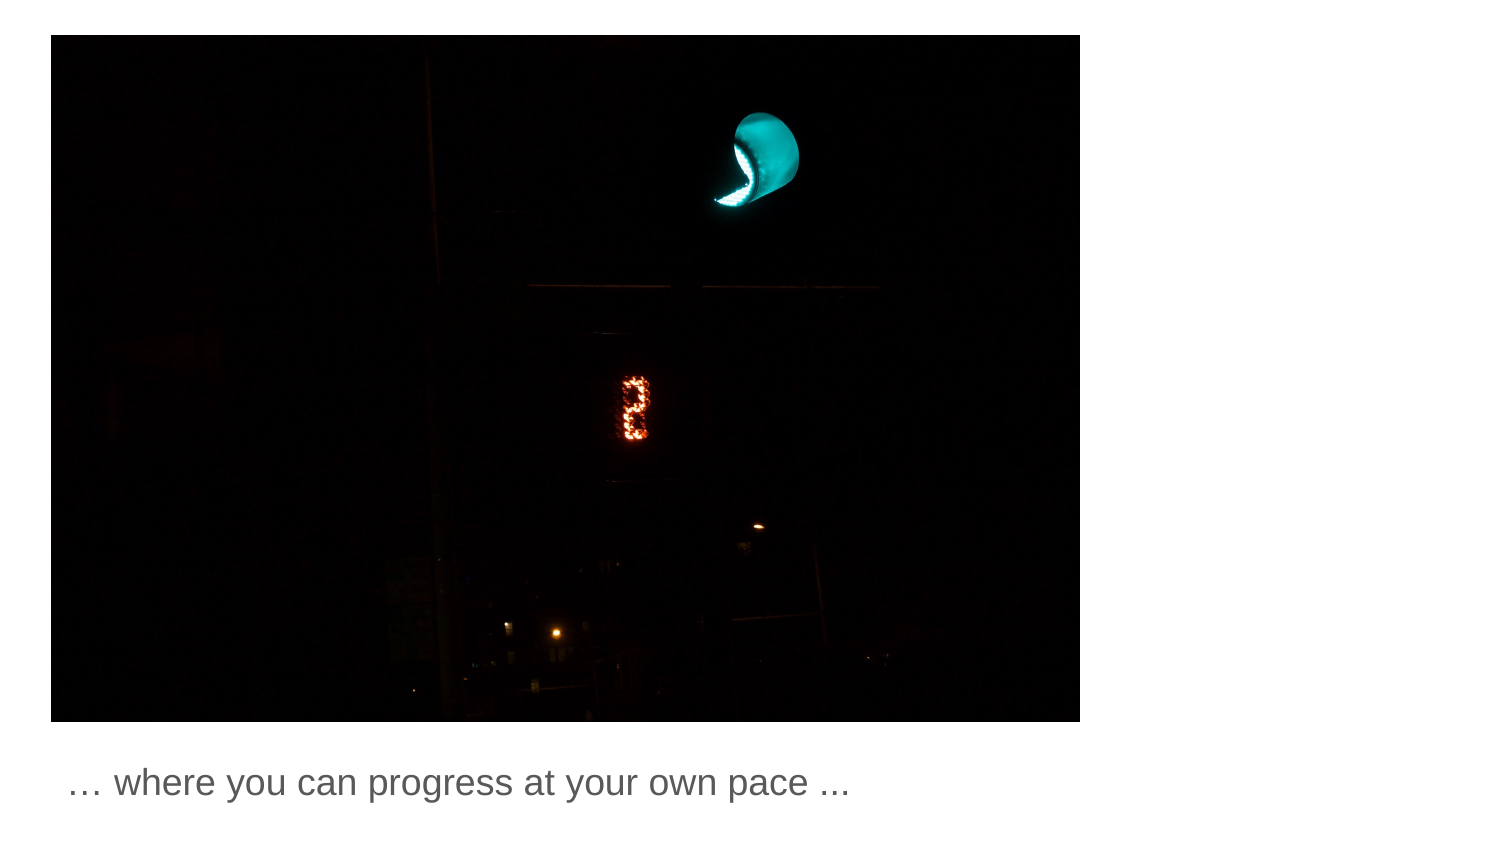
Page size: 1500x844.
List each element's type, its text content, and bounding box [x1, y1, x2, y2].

list … where you can progress at your own pace ... [51, 736, 872, 815]
picture [50, 35, 1080, 722]
